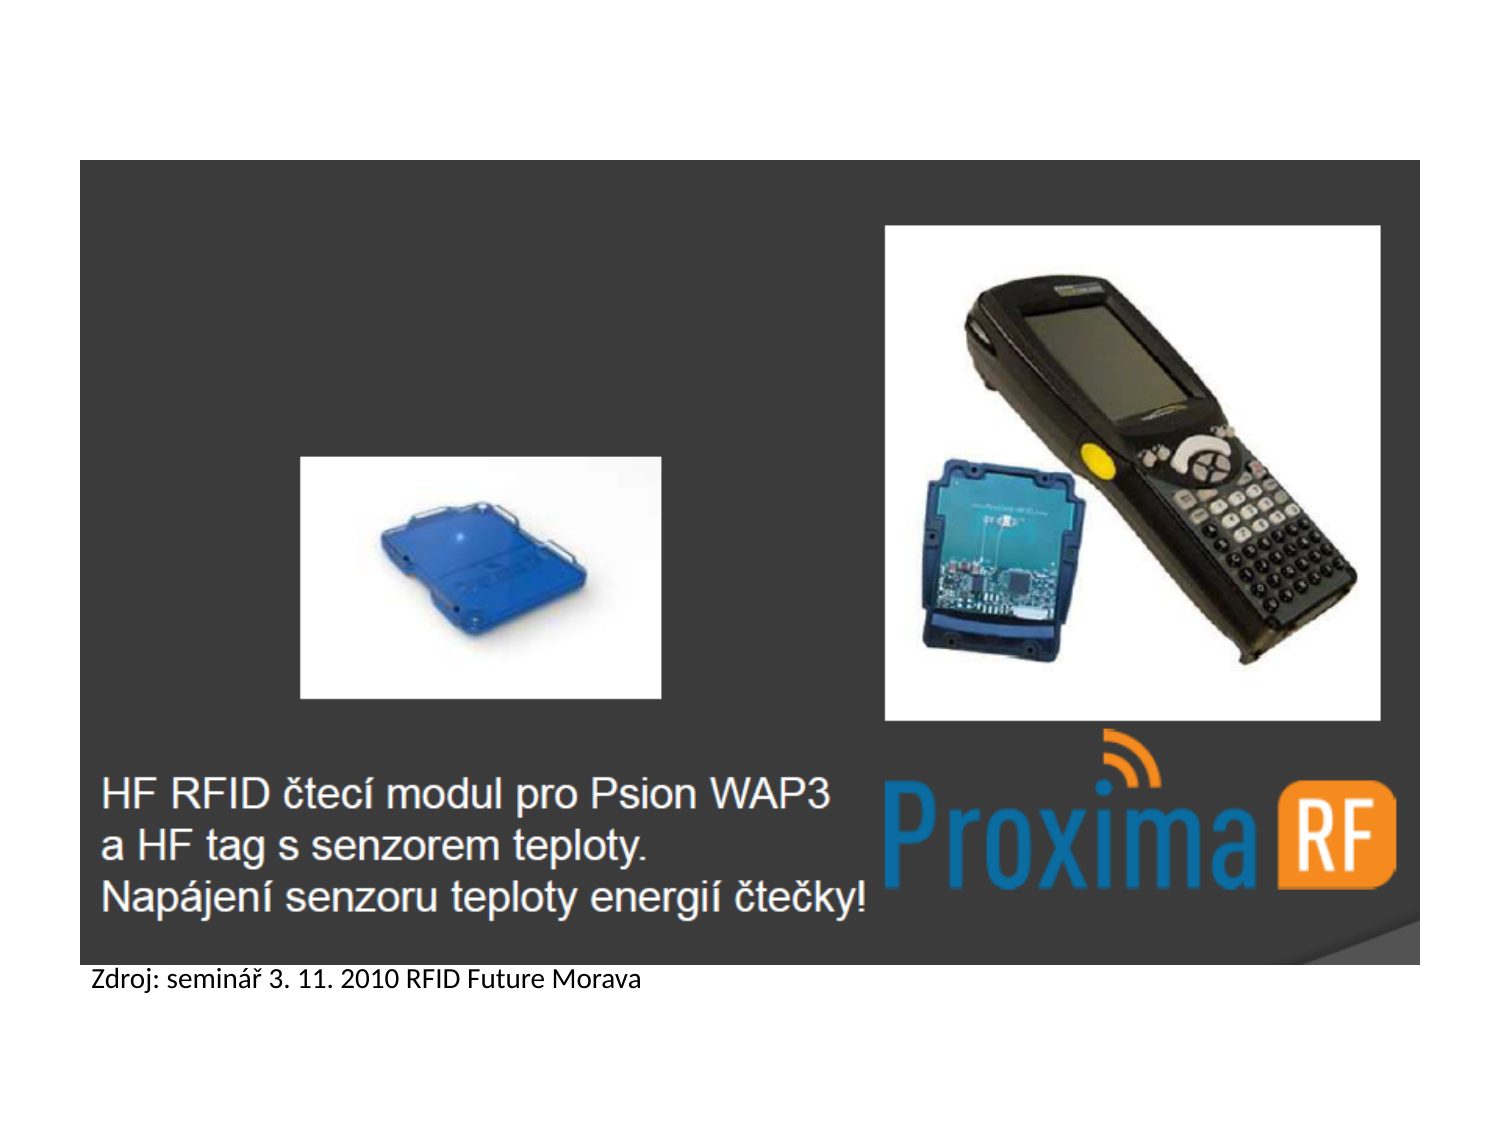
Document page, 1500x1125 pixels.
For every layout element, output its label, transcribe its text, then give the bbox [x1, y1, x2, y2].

text_box Zdroj: seminář 3. 11. 2010 RFID Future Morava [76, 968, 1306, 1002]
picture [80, 159, 1420, 965]
